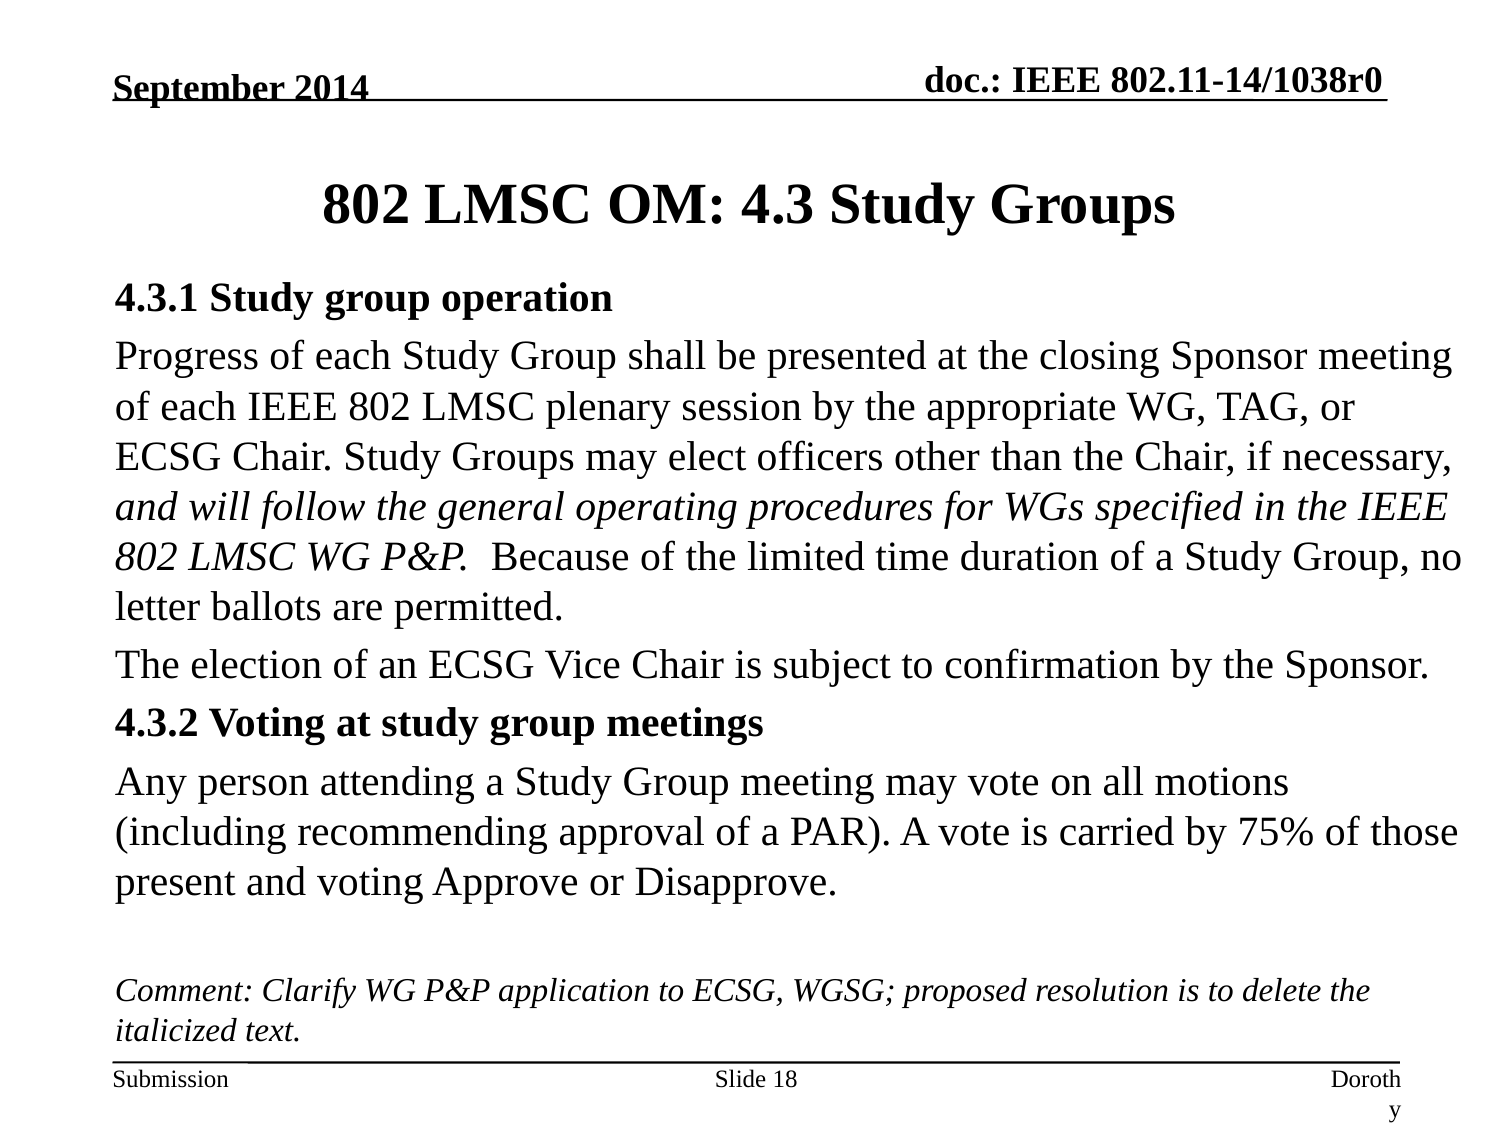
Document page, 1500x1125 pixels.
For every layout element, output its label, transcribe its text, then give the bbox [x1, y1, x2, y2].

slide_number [112, 62, 401, 109]
slide_number Slide 18 [712, 1061, 800, 1093]
title 802 LMSC OM: 4.3 Study Groups [24, 112, 1476, 288]
list 4.3.1 Study group operation Progress of each Study Group shall be presented at the closing Sponsor meeting of each IEEE 802 LMSC plenary session by the appropriate WG, TAG, or ECSG Chair. Study Groups may elect officers other than the Chair, if necessary, and will follow the general operating procedures for WGs specified in the IEEE 802 LMSC WG P&P. Because of the limited time duration of a Study Group, no letter ballots are permitted. The election of an ECSG Vice Chair is subject to confirmation by the Sponsor. 4.3.2 Voting at study group meetings Any person attending a Study Group meeting may vote on all motions (including recommending approval of a PAR). A vote is carried by 75% of those present and voting Approve or Disapprove. Comment: Clarify WG P&P application to ECSG, WGSG; proposed resolution is to delete the italicized text. [99, 262, 1488, 1038]
footer Dorothy Stanley (Aruba Networks) [1324, 1061, 1402, 1093]
